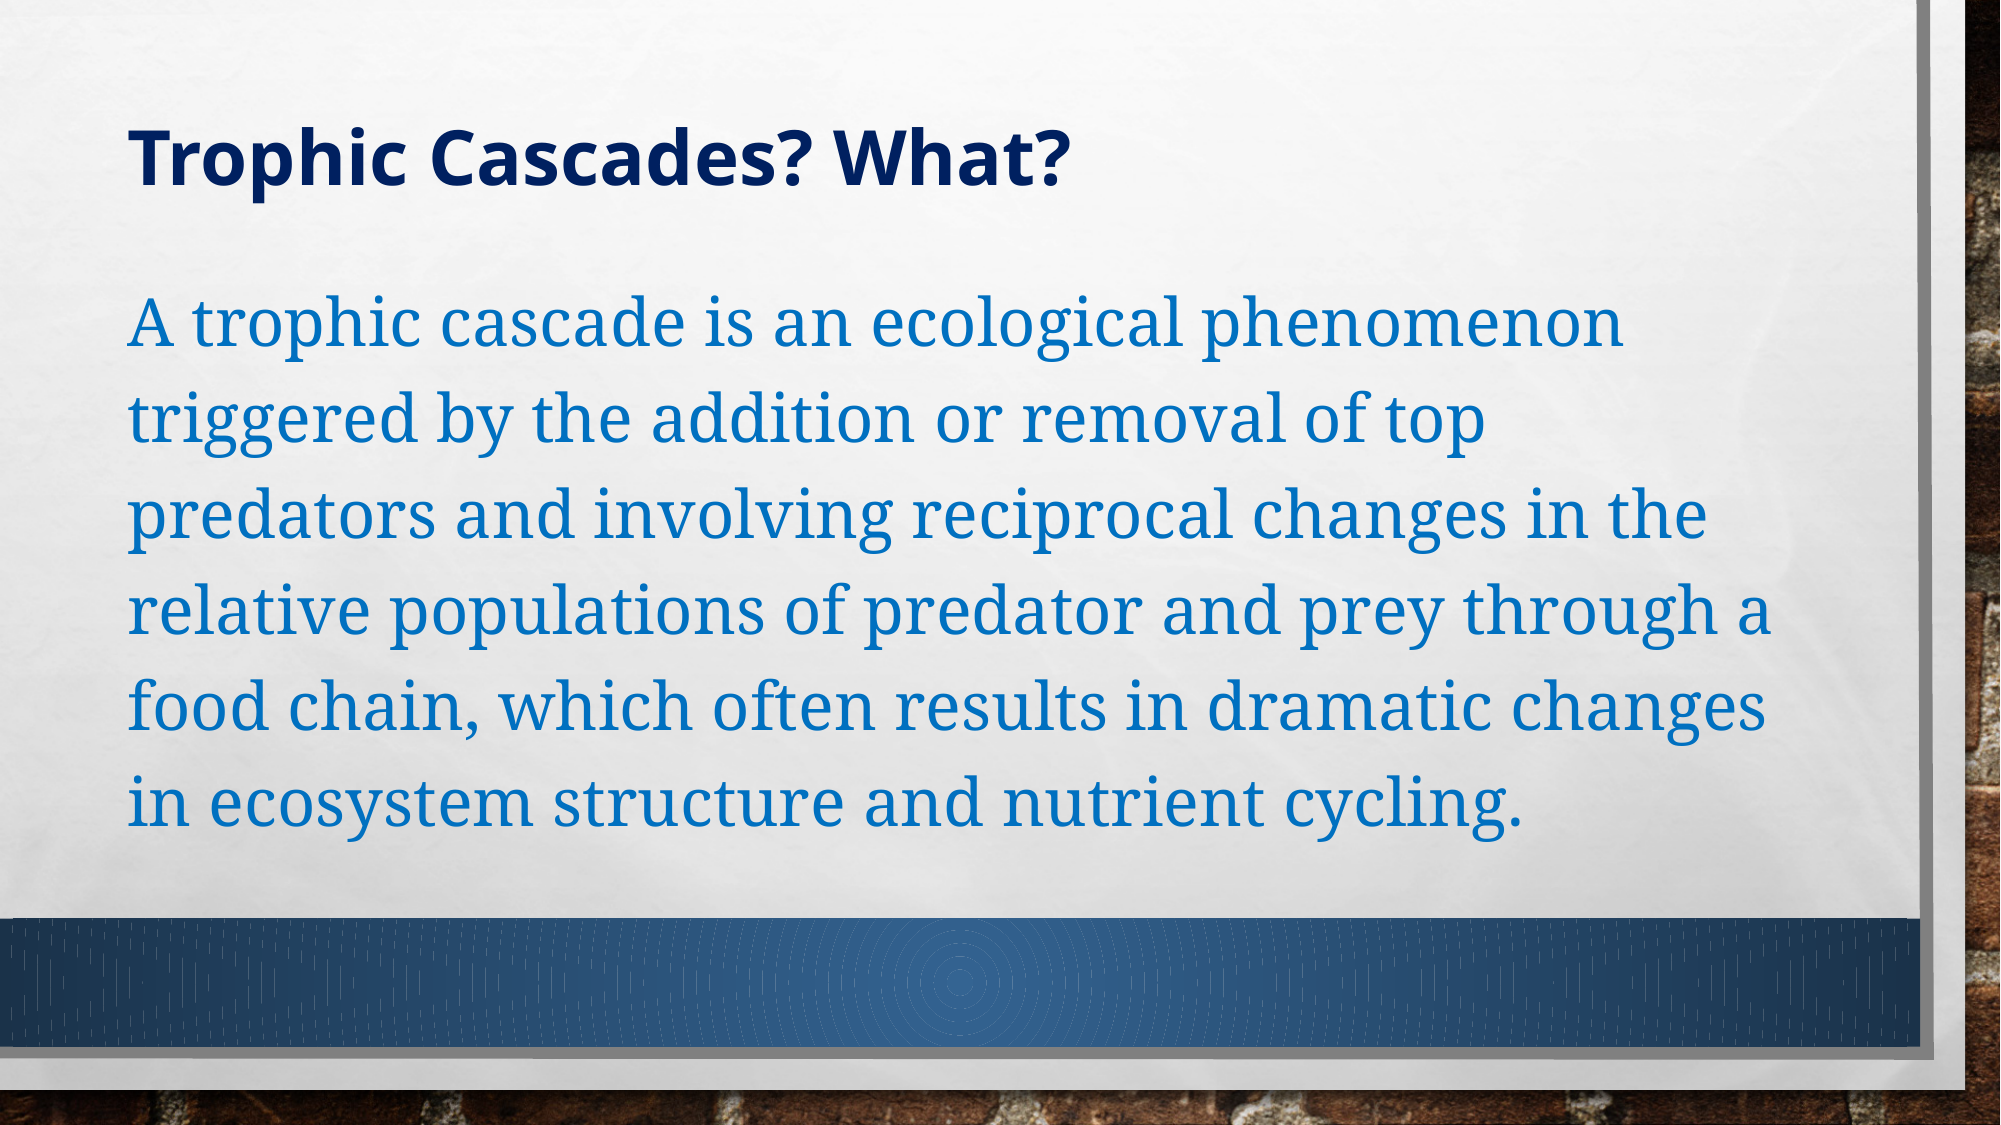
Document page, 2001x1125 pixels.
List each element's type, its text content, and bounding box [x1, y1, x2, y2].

title Trophic Cascades? What? [112, 112, 1818, 222]
picture [0, 0, 2000, 1125]
list A trophic cascade is an ecological phenomenon triggered by the addition or removal of top predators and involving reciprocal changes in the relative populations of predator and prey through a food chain, which often results in dramatic changes in ecosystem structure and nutrient cycling. [112, 222, 1818, 882]
